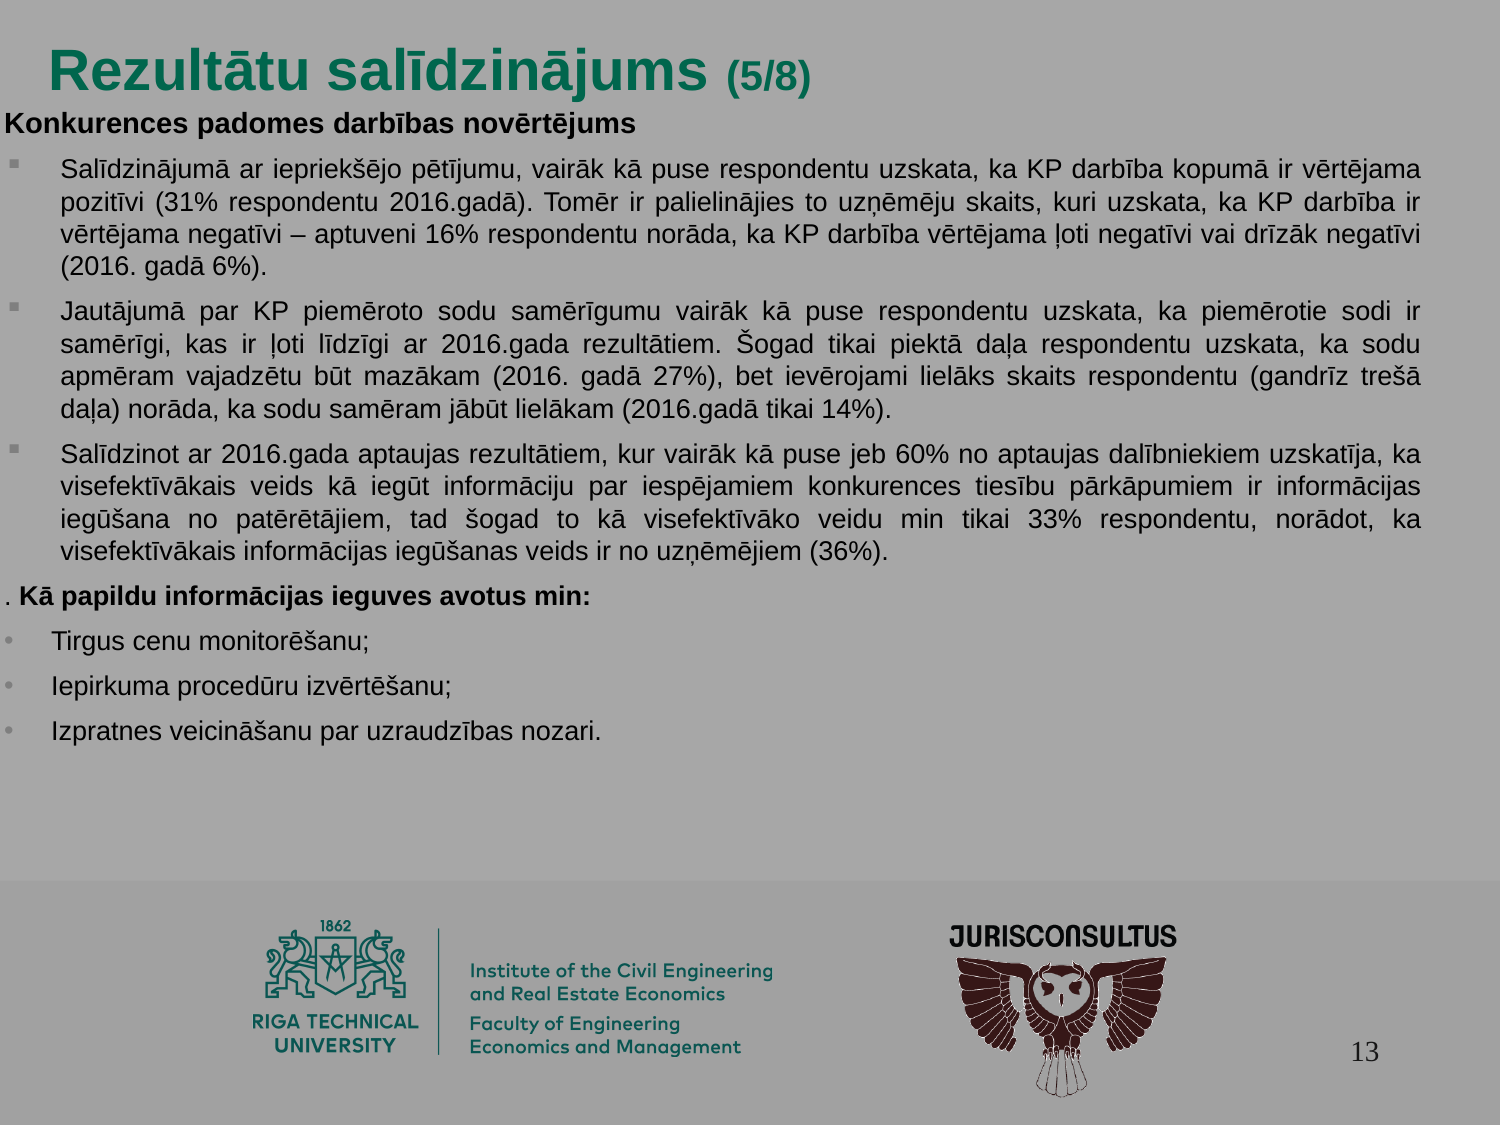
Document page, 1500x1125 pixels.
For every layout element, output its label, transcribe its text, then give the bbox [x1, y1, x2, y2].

text_box Rezultātu salīdzinājums (5/8) [41, 24, 1207, 95]
picture [250, 919, 775, 1058]
text_box [1227, 880, 1500, 1125]
picture [902, 879, 1227, 1125]
text_box Konkurences padomes darbības novērtējums Salīdzinājumā ar iepriekšējo pētījumu, vairāk kā puse respondentu uzskata, ka KP darbība kopumā ir vērtējama pozitīvi (31% respondentu 2016.gadā). Tomēr ir palielinājies to uzņēmēju skaits, kuri uzskata, ka KP darbība ir vērtējama negatīvi – aptuveni 16% respondentu norāda, ka KP darbība vērtējama ļoti negatīvi vai drīzāk negatīvi (2016. gadā 6%). Jautājumā par KP piemēroto sodu samērīgumu vairāk kā puse respondentu uzskata, ka piemērotie sodi ir samērīgi, kas ir ļoti līdzīgi ar 2016.gada rezultātiem. Šogad tikai piektā daļa respondentu uzskata, ka sodu apmēram vajadzētu būt mazākam (2016. gadā 27%), bet ievērojami lielāks skaits respondentu (gandrīz trešā daļa) norāda, ka sodu samēram jābūt lielākam (2016.gadā tikai 14%). Salīdzinot ar 2016.gada aptaujas rezultātiem, kur vairāk kā puse jeb 60% no aptaujas dalībniekiem uzskatīja, ka visefektīvākais veids kā iegūt informāciju par iespējamiem konkurences tiesību pārkāpumiem ir informācijas iegūšana no patērētājiem, tad šogad to kā visefektīvāko veidu min tikai 33% respondentu, norādot, ka visefektīvākais informācijas iegūšanas veids ir no uzņēmējiem (36%). . Kā papildu informācijas ieguves avotus min: Tirgus cenu monitorēšanu; Iepirkuma procedūru izvērtēšanu; Izpratnes veicināšanu par uzraudzības nozari. [0, 95, 1429, 755]
text_box [0, 880, 902, 1125]
